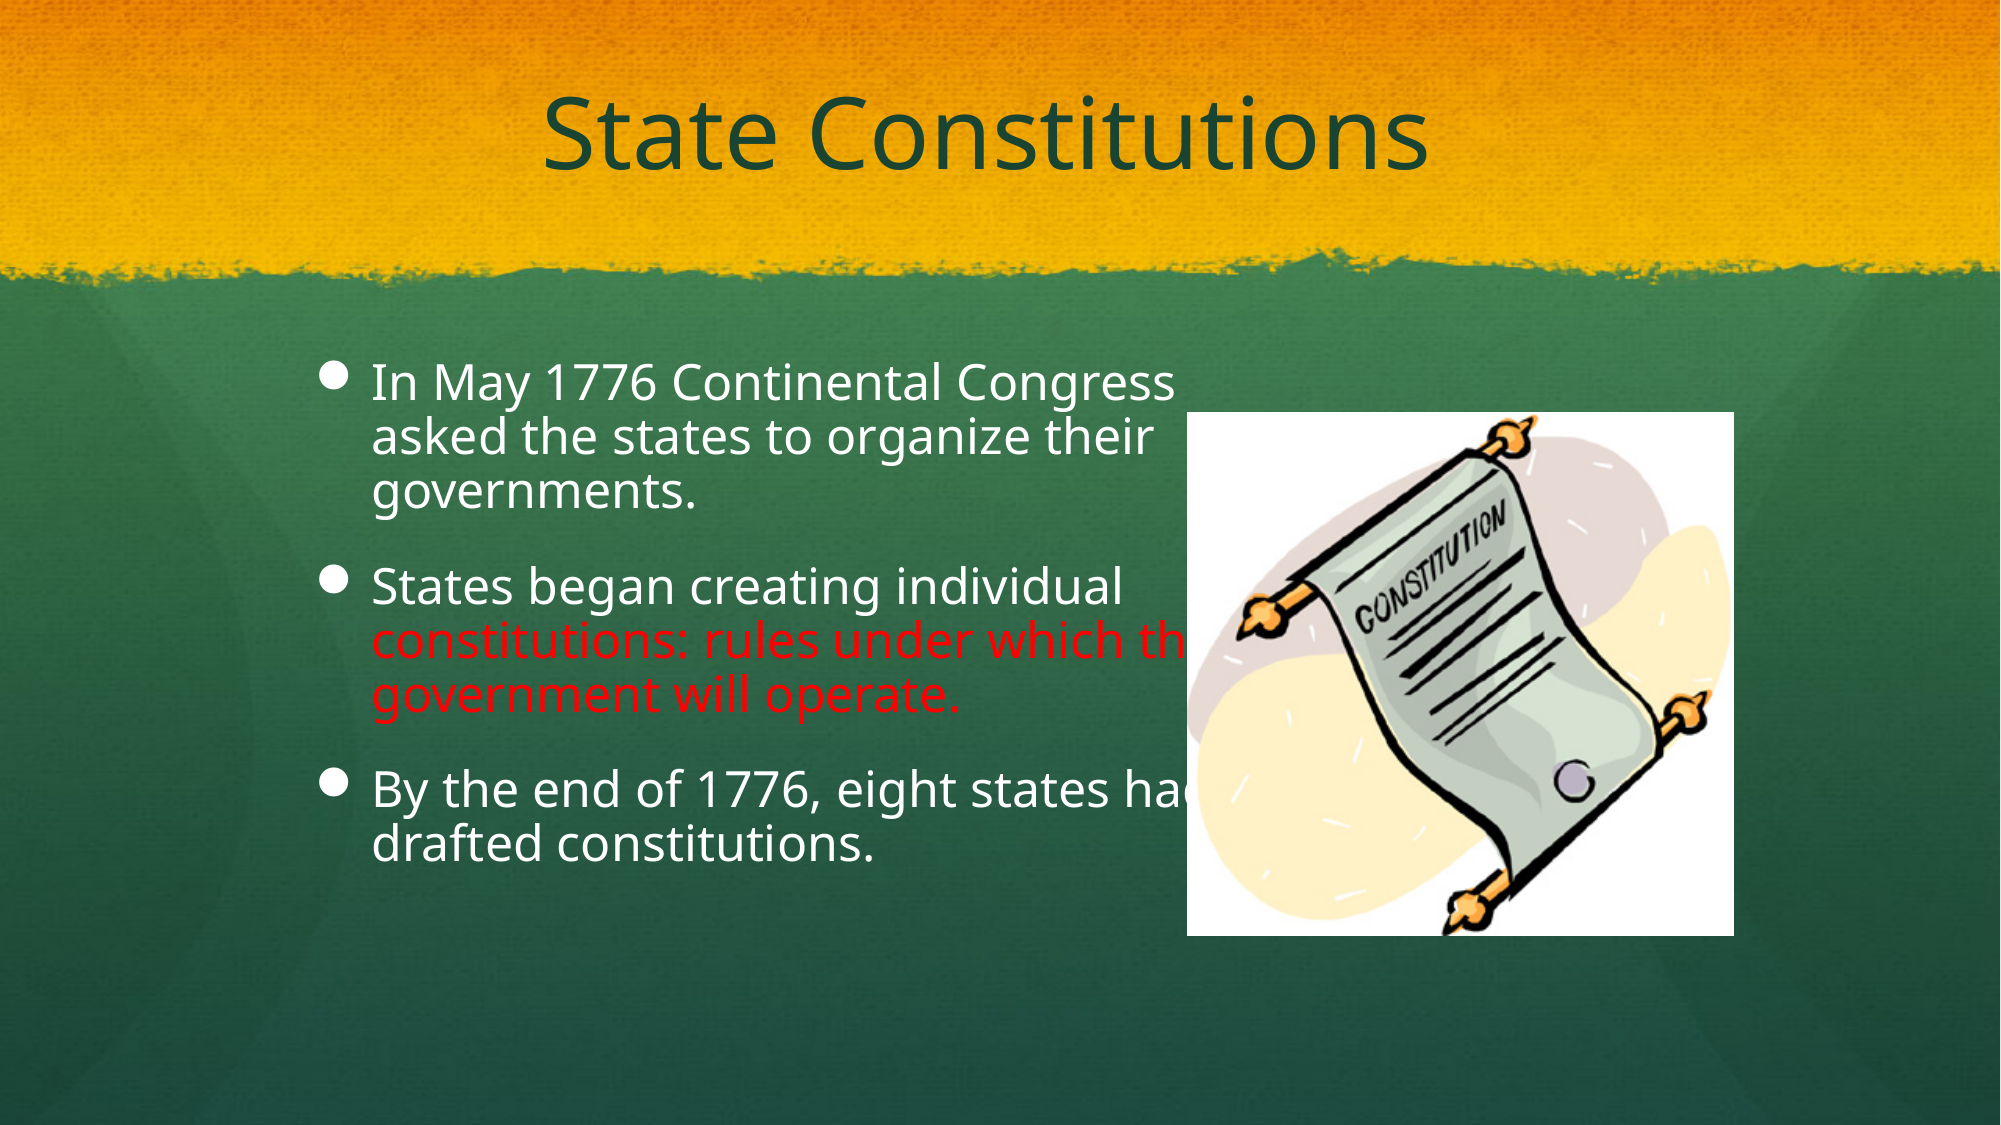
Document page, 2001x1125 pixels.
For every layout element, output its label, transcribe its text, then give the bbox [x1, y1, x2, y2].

list In May 1776 Continental Congress asked the states to organize their governments. States began creating individual constitutions: rules under which the government will operate. By the end of 1776, eight states had drafted constitutions. [300, 350, 1263, 1076]
title State Constitutions [167, 13, 1833, 246]
picture [0, 0, 2001, 1125]
